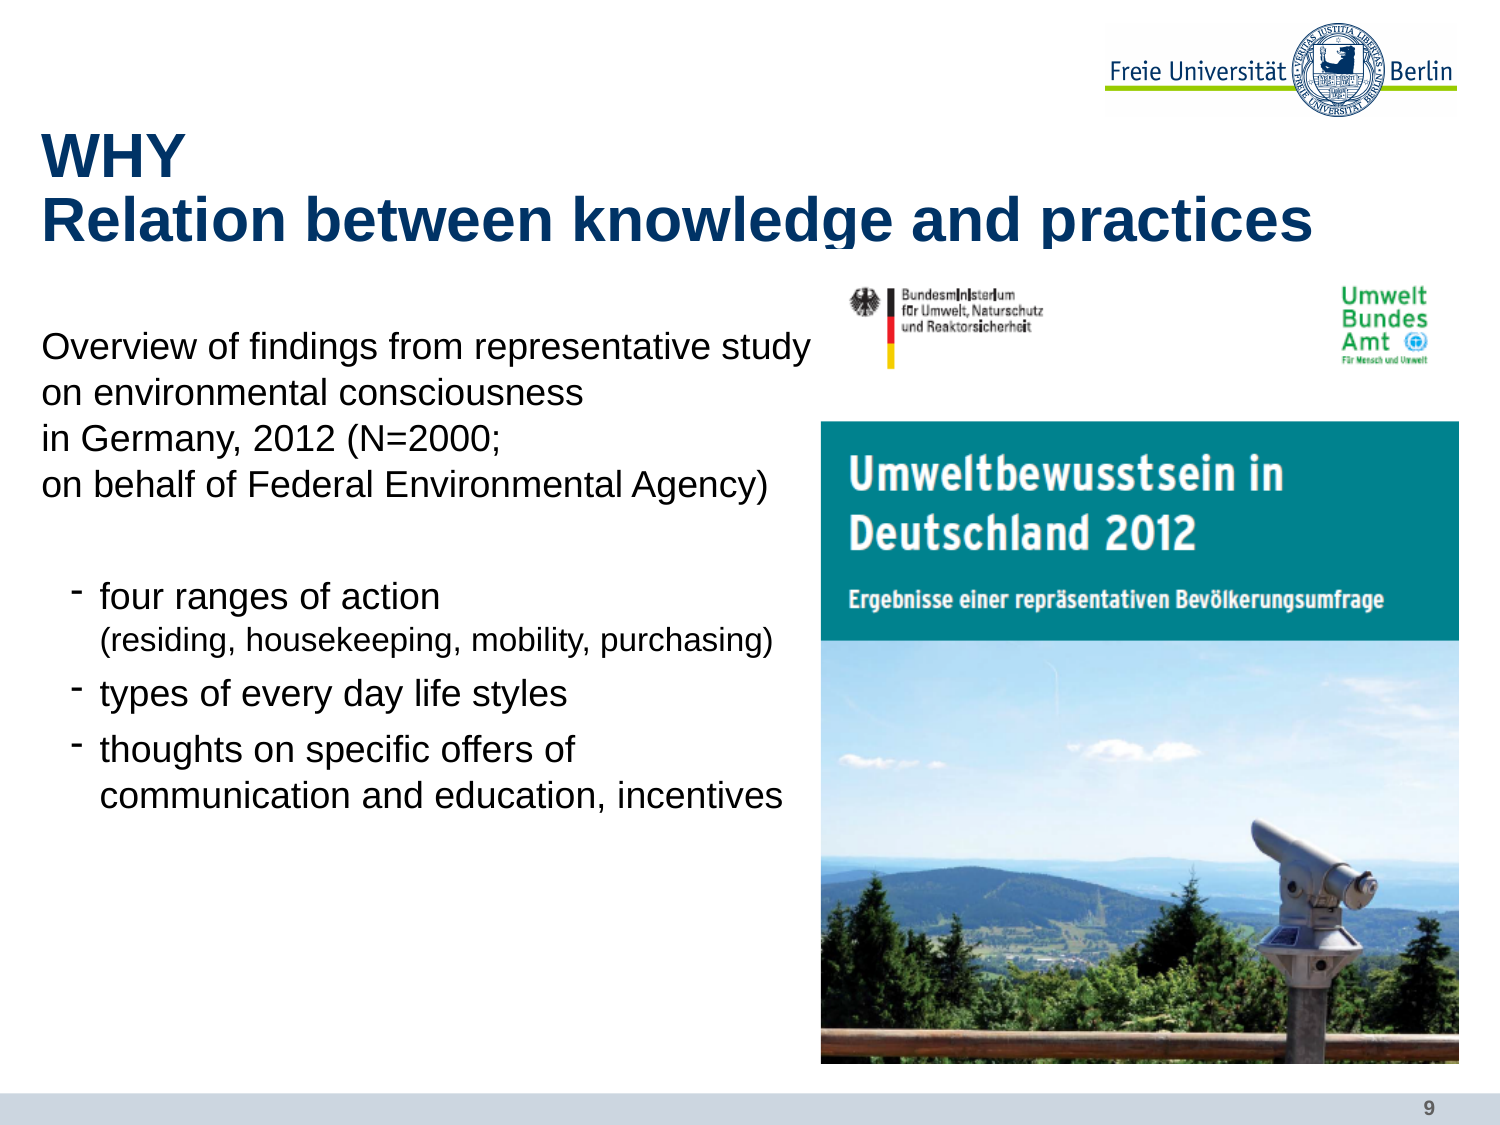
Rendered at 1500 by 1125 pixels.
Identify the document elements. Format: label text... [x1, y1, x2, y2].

title WHY Relation between knowledge and practices [41, 155, 1459, 226]
picture [820, 249, 1460, 1064]
picture [1105, 23, 1457, 117]
list Overview of findings from representative study on environmental consciousness in Germany, 2012 (N=2000; on behalf of Federal Environmental Agency) four ranges of action (residing, housekeeping, mobility, purchasing) types of every day life styles thoughts on specific offers of communication and education, incentives [41, 265, 815, 1064]
